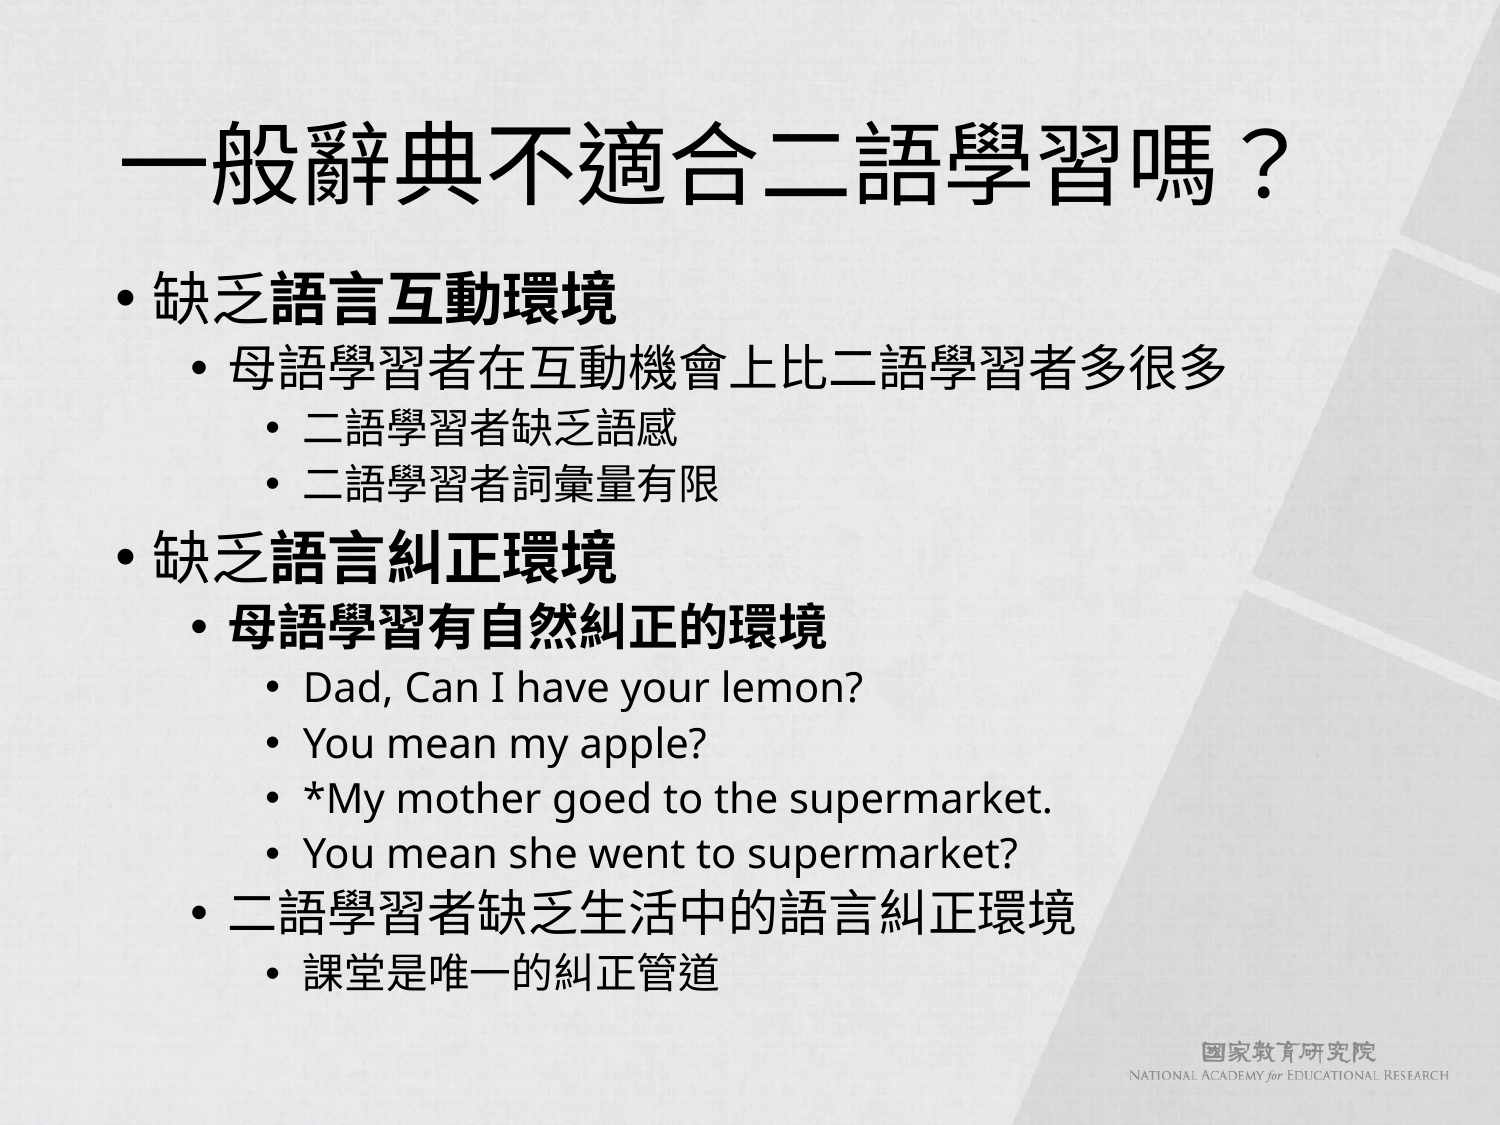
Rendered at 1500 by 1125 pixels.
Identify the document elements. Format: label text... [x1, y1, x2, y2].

picture [0, 0, 1500, 1125]
title 一般辭典不適合二語學習嗎？ [103, 59, 1397, 262]
list 缺乏語言互動環境 母語學習者在互動機會上比二語學習者多很多 二語學習者缺乏語感 二語學習者詞彙量有限 缺乏語言糾正環境 母語學習有自然糾正的環境 Dad, Can I have your lemon? You mean my apple? *My mother goed to the supermarket. You mean she went to supermarket? 二語學習者缺乏生活中的語言糾正環境 課堂是唯一的糾正管道 [100, 262, 1438, 1047]
